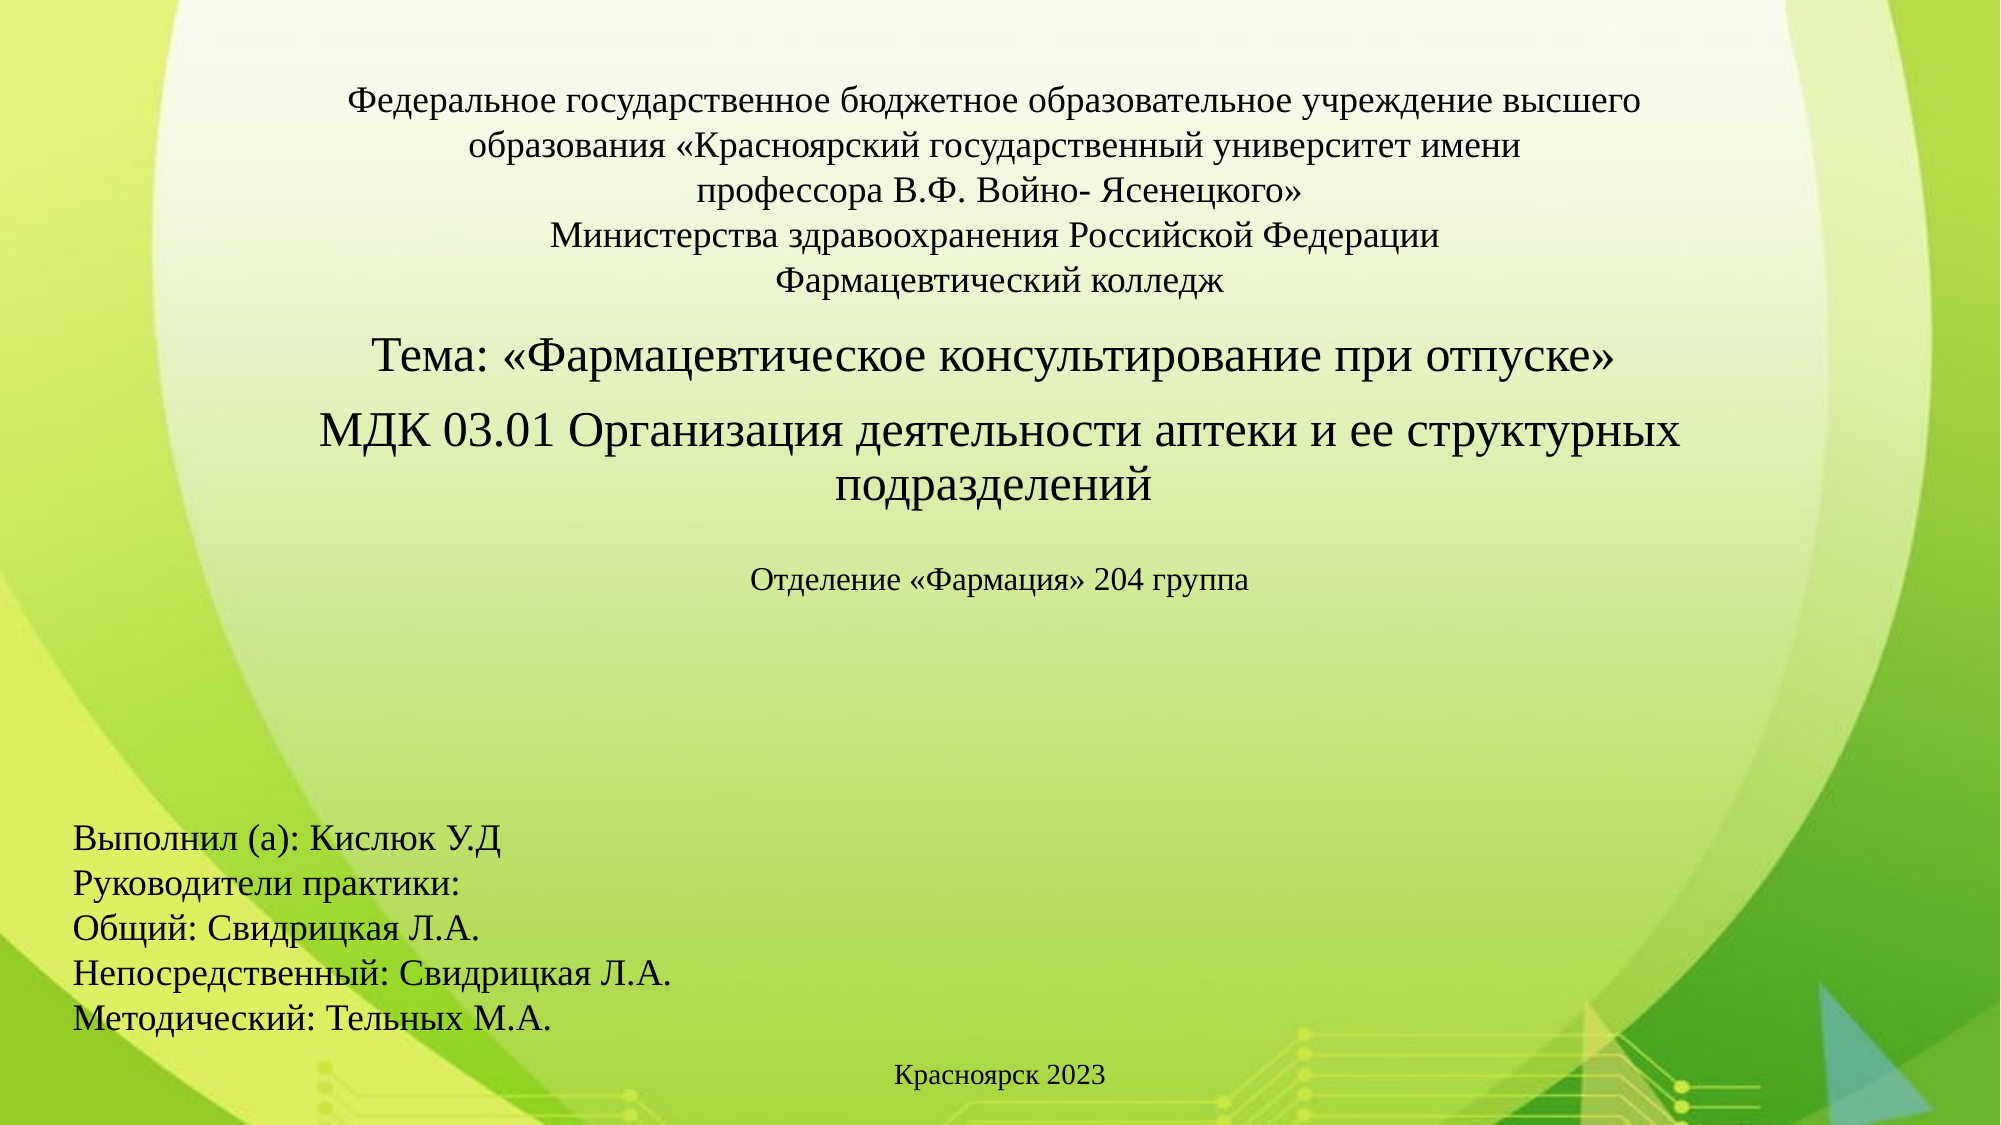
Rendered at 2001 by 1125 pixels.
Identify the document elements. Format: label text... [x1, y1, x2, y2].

footer Красноярск 2023 [662, 1042, 1338, 1103]
text_box Отделение «Фармация» 204 группа [699, 549, 1301, 605]
picture [0, 0, 2001, 1125]
text_box Выполнил (а): Кислюк У.Д Руководители практики: Общий: Свидрицкая Л.А. Непосредственный: Свидрицкая Л.А. Методический: Тельных М.А. [57, 805, 736, 1046]
subtitle Тема: «Фармацевтическое консультирование при отпуске» МДК 03.01 Организация деятельности аптеки и ее структурных подразделений [249, 321, 1750, 593]
title Федеральное государственное бюджетное образовательное учреждение высшего образования «Красноярский государственный университет имени профессора В.Ф. Войно- Ясенецкого» Министерства здравоохранения Российской Федерации Фармацевтический колледж [249, 36, 1750, 321]
